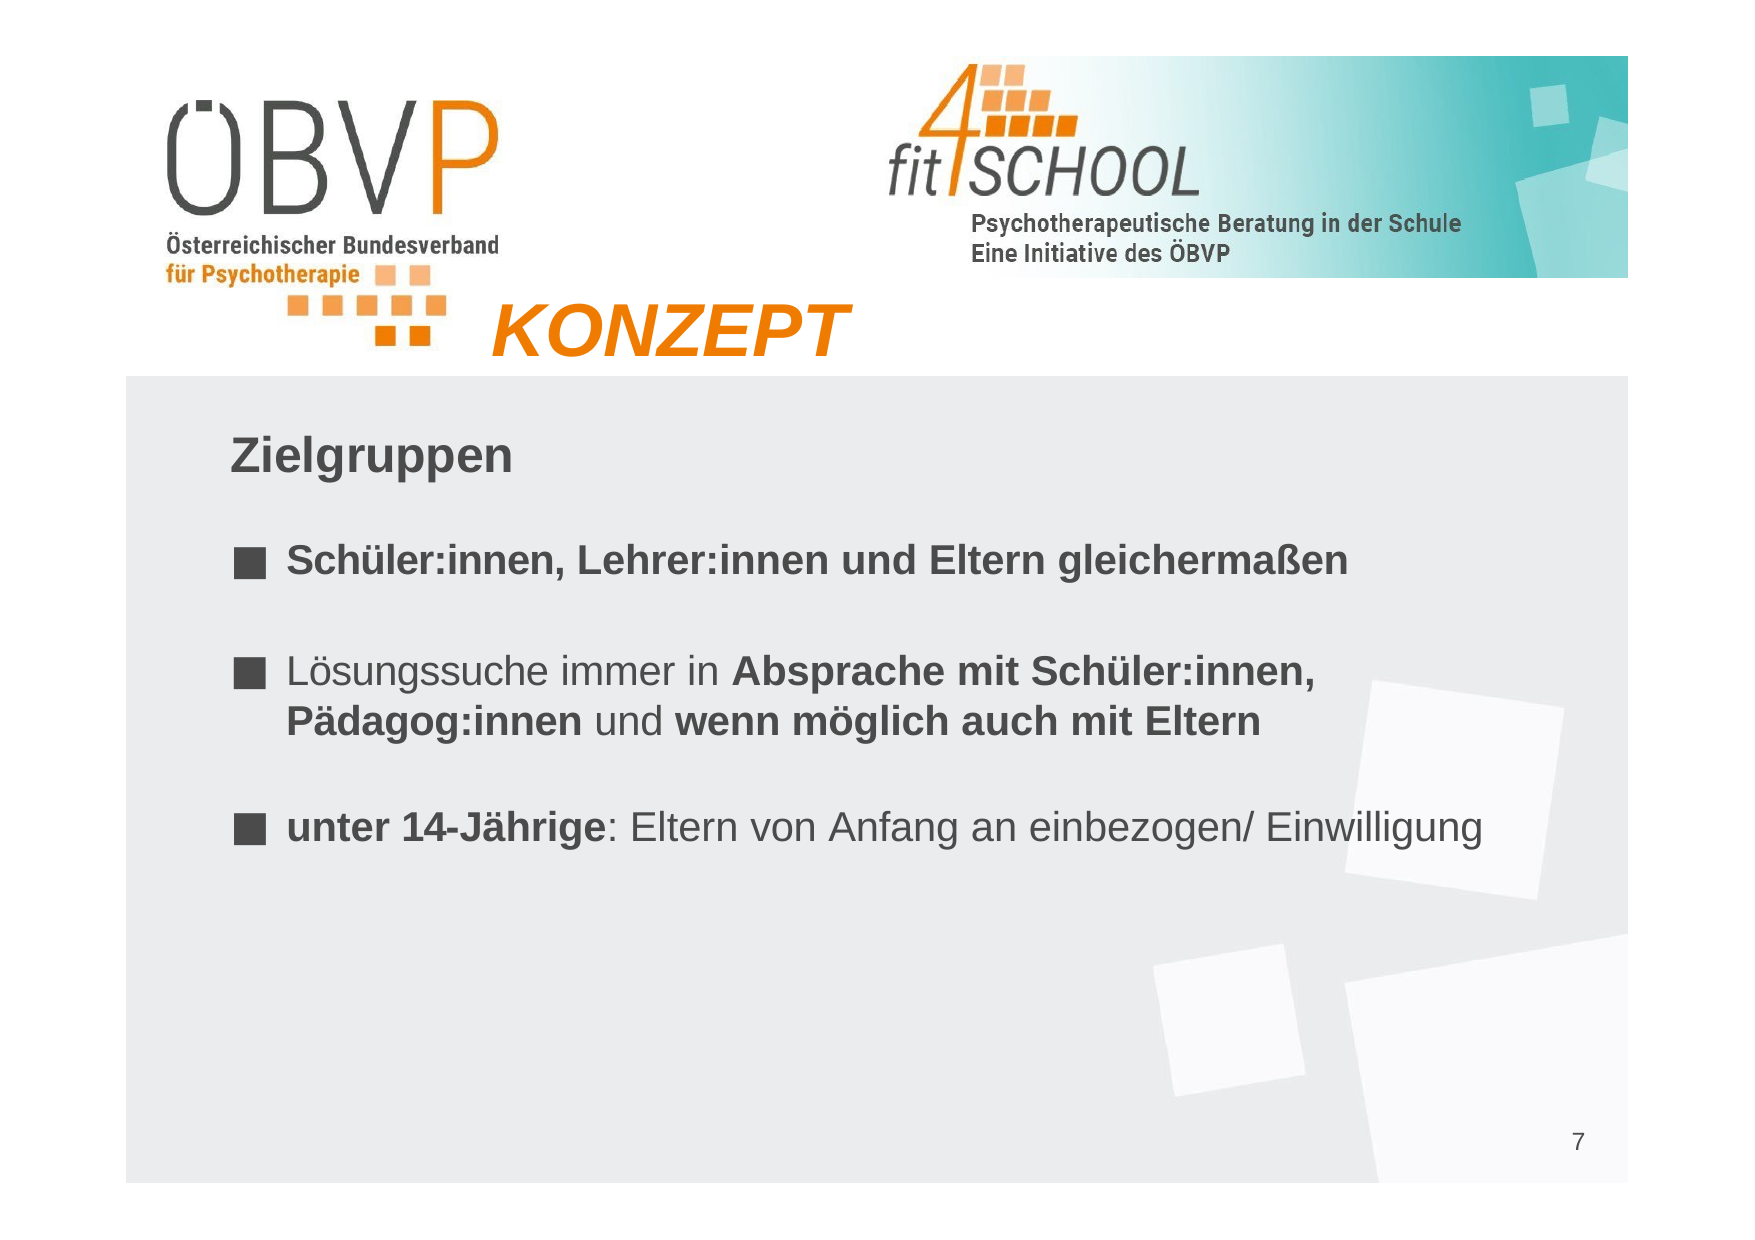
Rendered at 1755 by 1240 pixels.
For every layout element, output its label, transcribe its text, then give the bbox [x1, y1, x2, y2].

title KONZEPT [489, 178, 1282, 489]
picture [126, 56, 1628, 1183]
slide_number 7 [1565, 1125, 1602, 1240]
text_box Zielgruppen Schüler:innen, Lehrer:innen und Eltern gleichermaßen Lösungssuche immer in Absprache mit Schüler:innen, Pädagog:innen und wenn möglich auch mit Eltern unter 14-Jährige: Eltern von Anfang an einbezogen/ Einwilligung [228, 420, 1498, 850]
